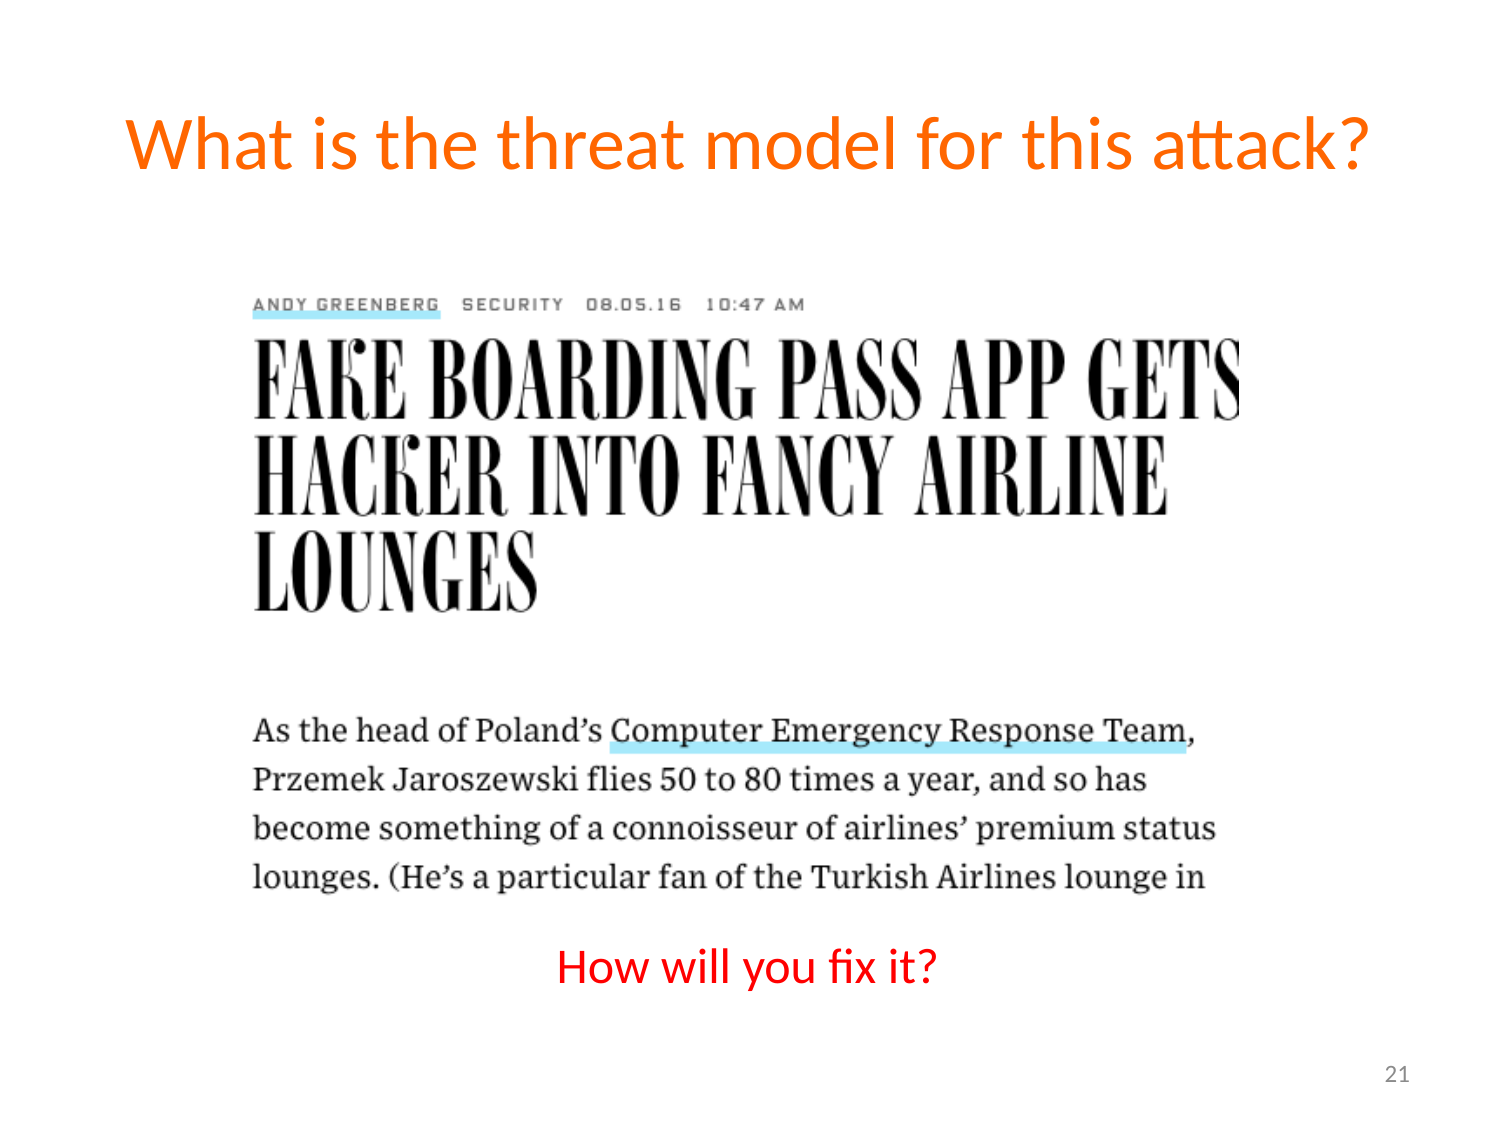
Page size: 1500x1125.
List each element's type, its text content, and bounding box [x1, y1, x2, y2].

slide_number 21 [1074, 1042, 1425, 1103]
title What is the threat model for this attack? [75, 45, 1425, 233]
picture [245, 262, 1240, 899]
text_box How will you fix it? [363, 926, 1133, 1002]
